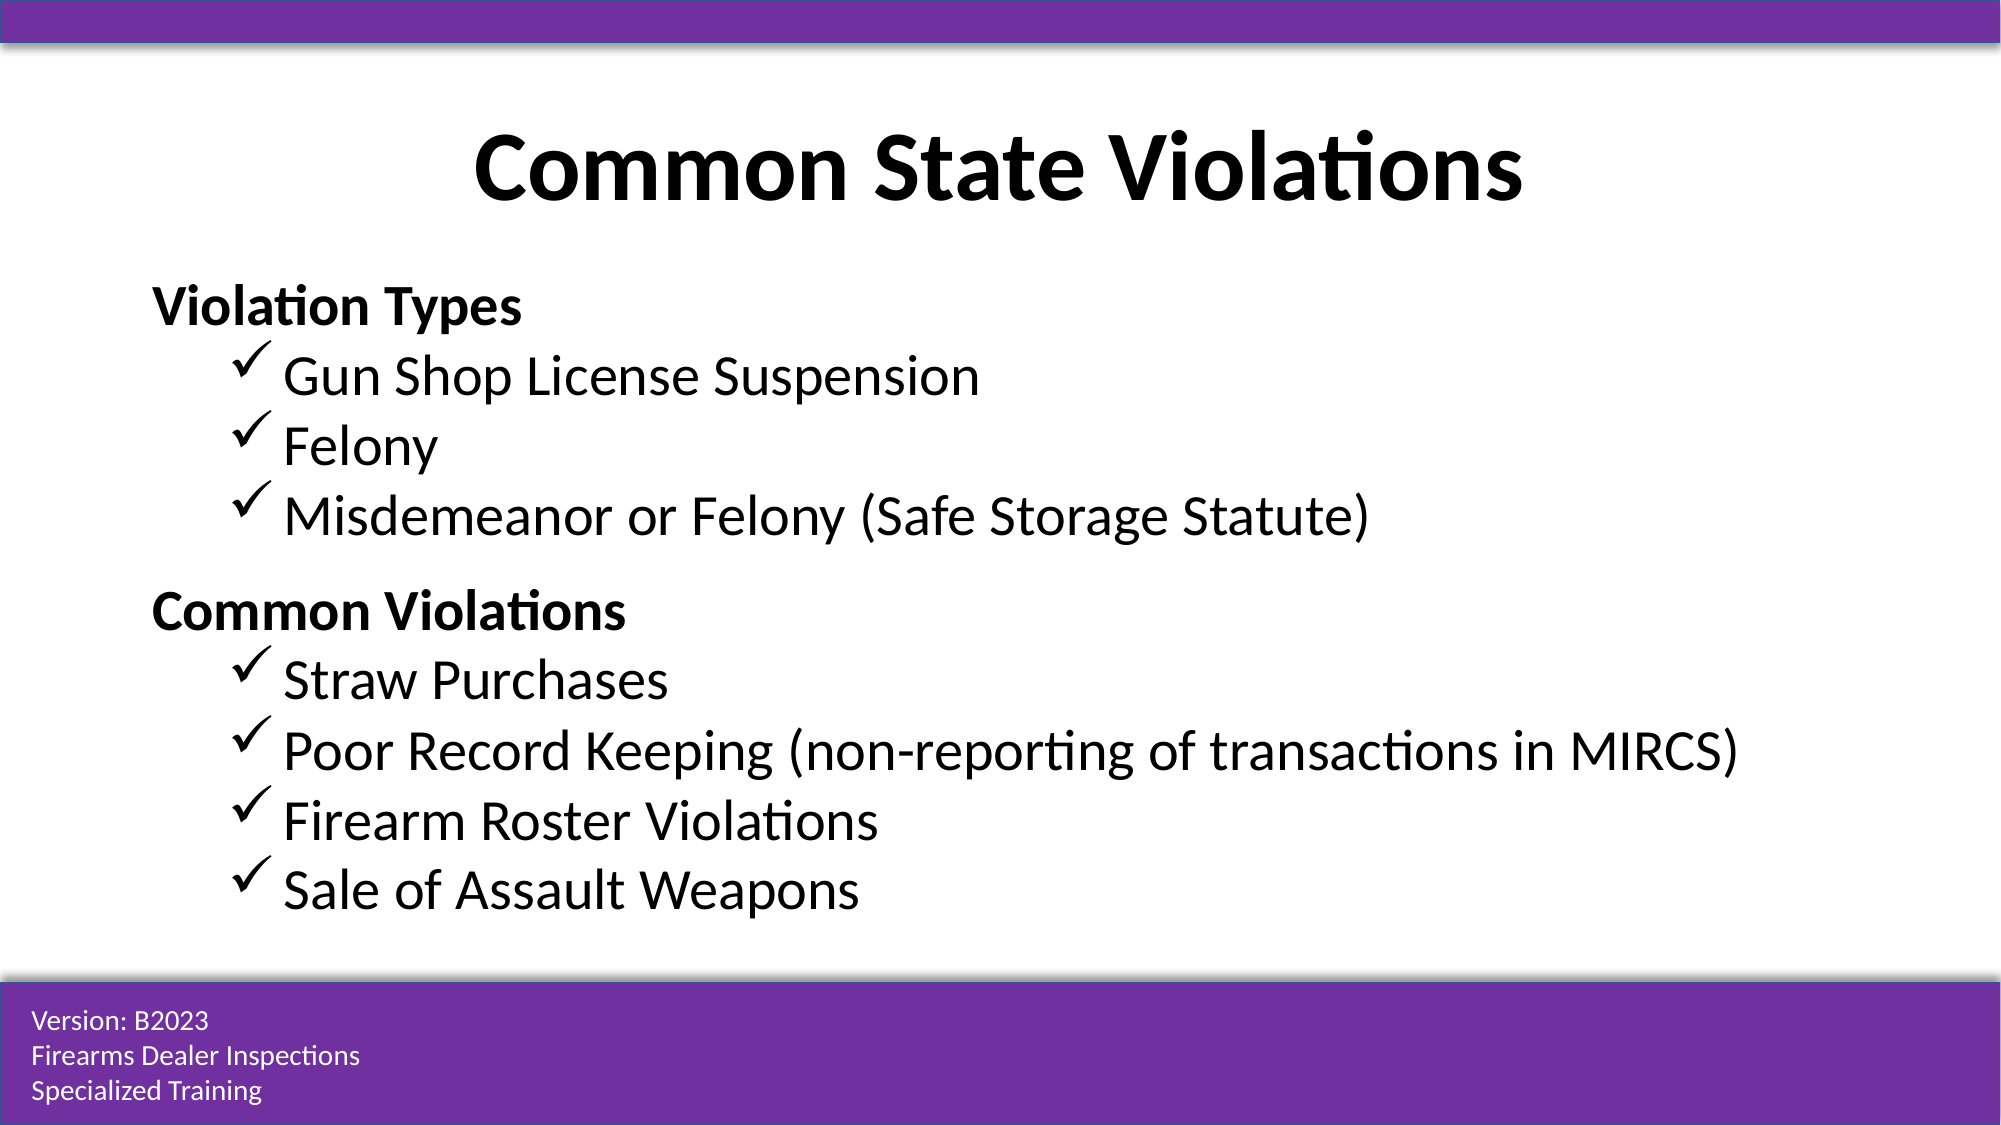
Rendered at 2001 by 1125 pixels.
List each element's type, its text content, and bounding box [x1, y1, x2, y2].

text_box Violation Types Gun Shop License Suspension Felony Misdemeanor or Felony (Safe Storage Statute) Common Violations Straw Purchases Poor Record Keeping (non-reporting of transactions in MIRCS) Firearm Roster Violations Sale of Assault Weapons [137, 259, 1863, 929]
title Common State Violations [137, 59, 1863, 259]
